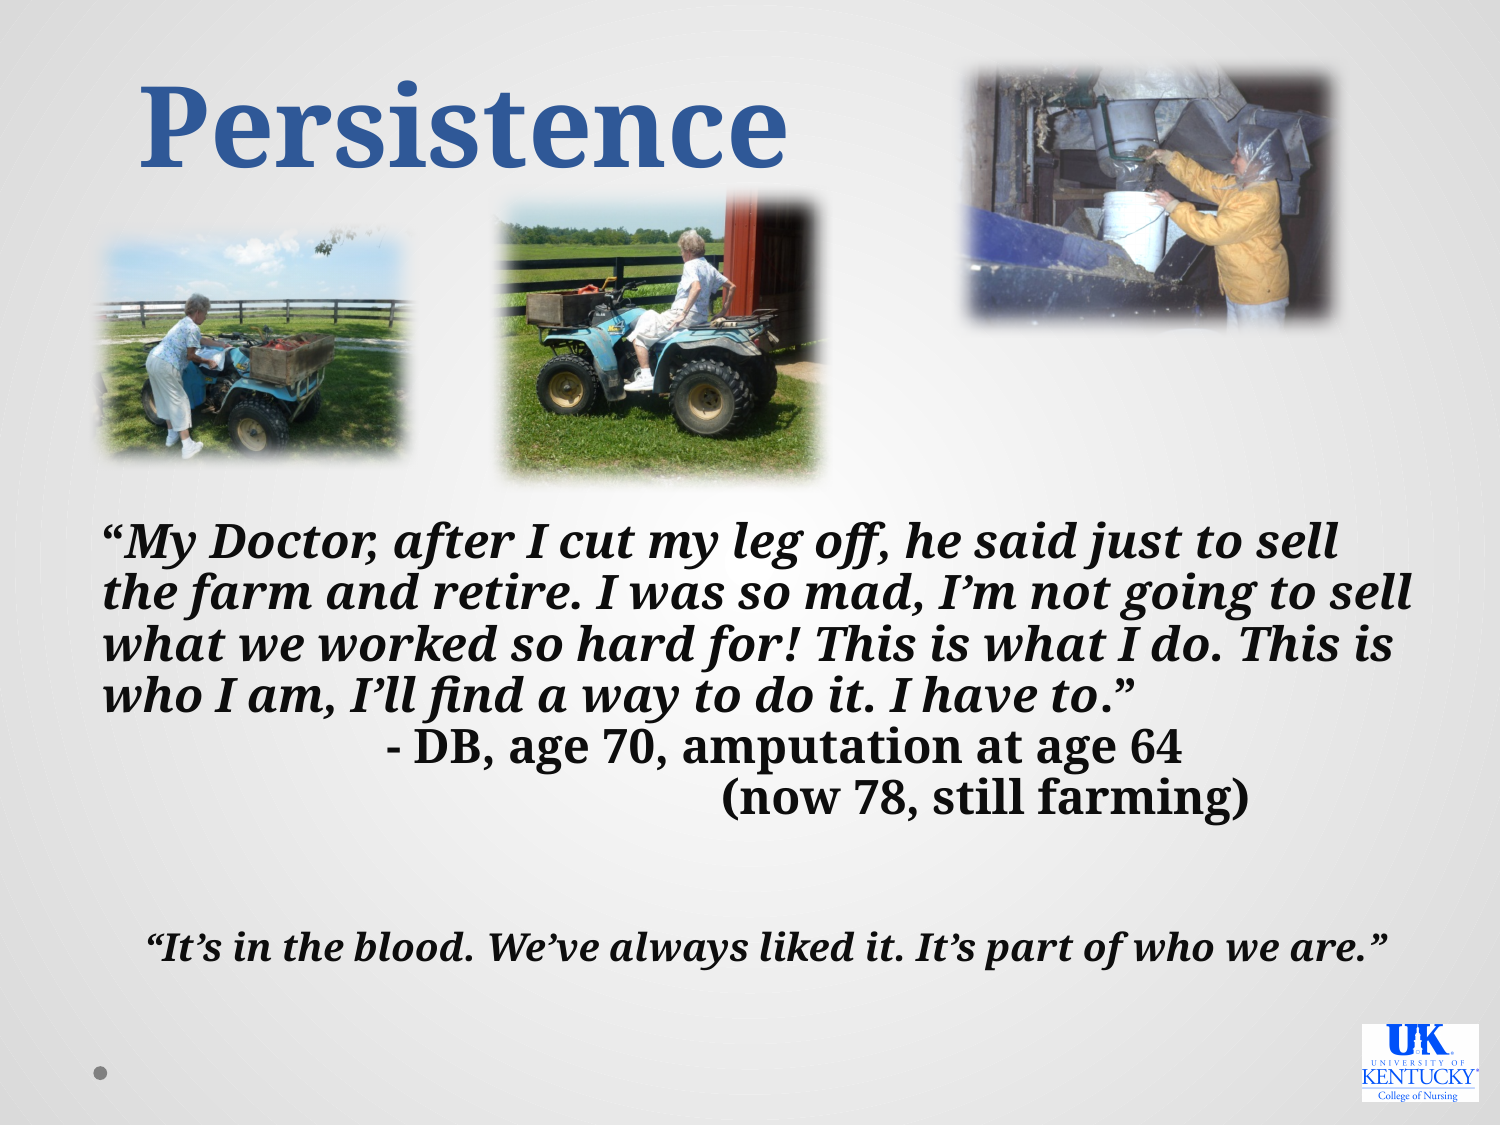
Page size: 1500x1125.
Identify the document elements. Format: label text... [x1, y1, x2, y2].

picture [949, 55, 1351, 339]
picture [487, 183, 834, 494]
picture [1362, 1024, 1479, 1102]
picture [87, 220, 421, 472]
text_box “It’s in the blood. We’ve always liked it. It’s part of who we are.” [58, 914, 1457, 1003]
title Persistence [40, 39, 890, 198]
list “My Doctor, after I cut my leg off, he said just to sell the farm and retire. I was so mad, I’m not going to sell what we worked so hard for! This is what I do. This is who I am, I’ll find a way to do it. I have to.” - DB, age 70, amputation at age 64 (now 78, still farming) [86, 510, 1437, 873]
